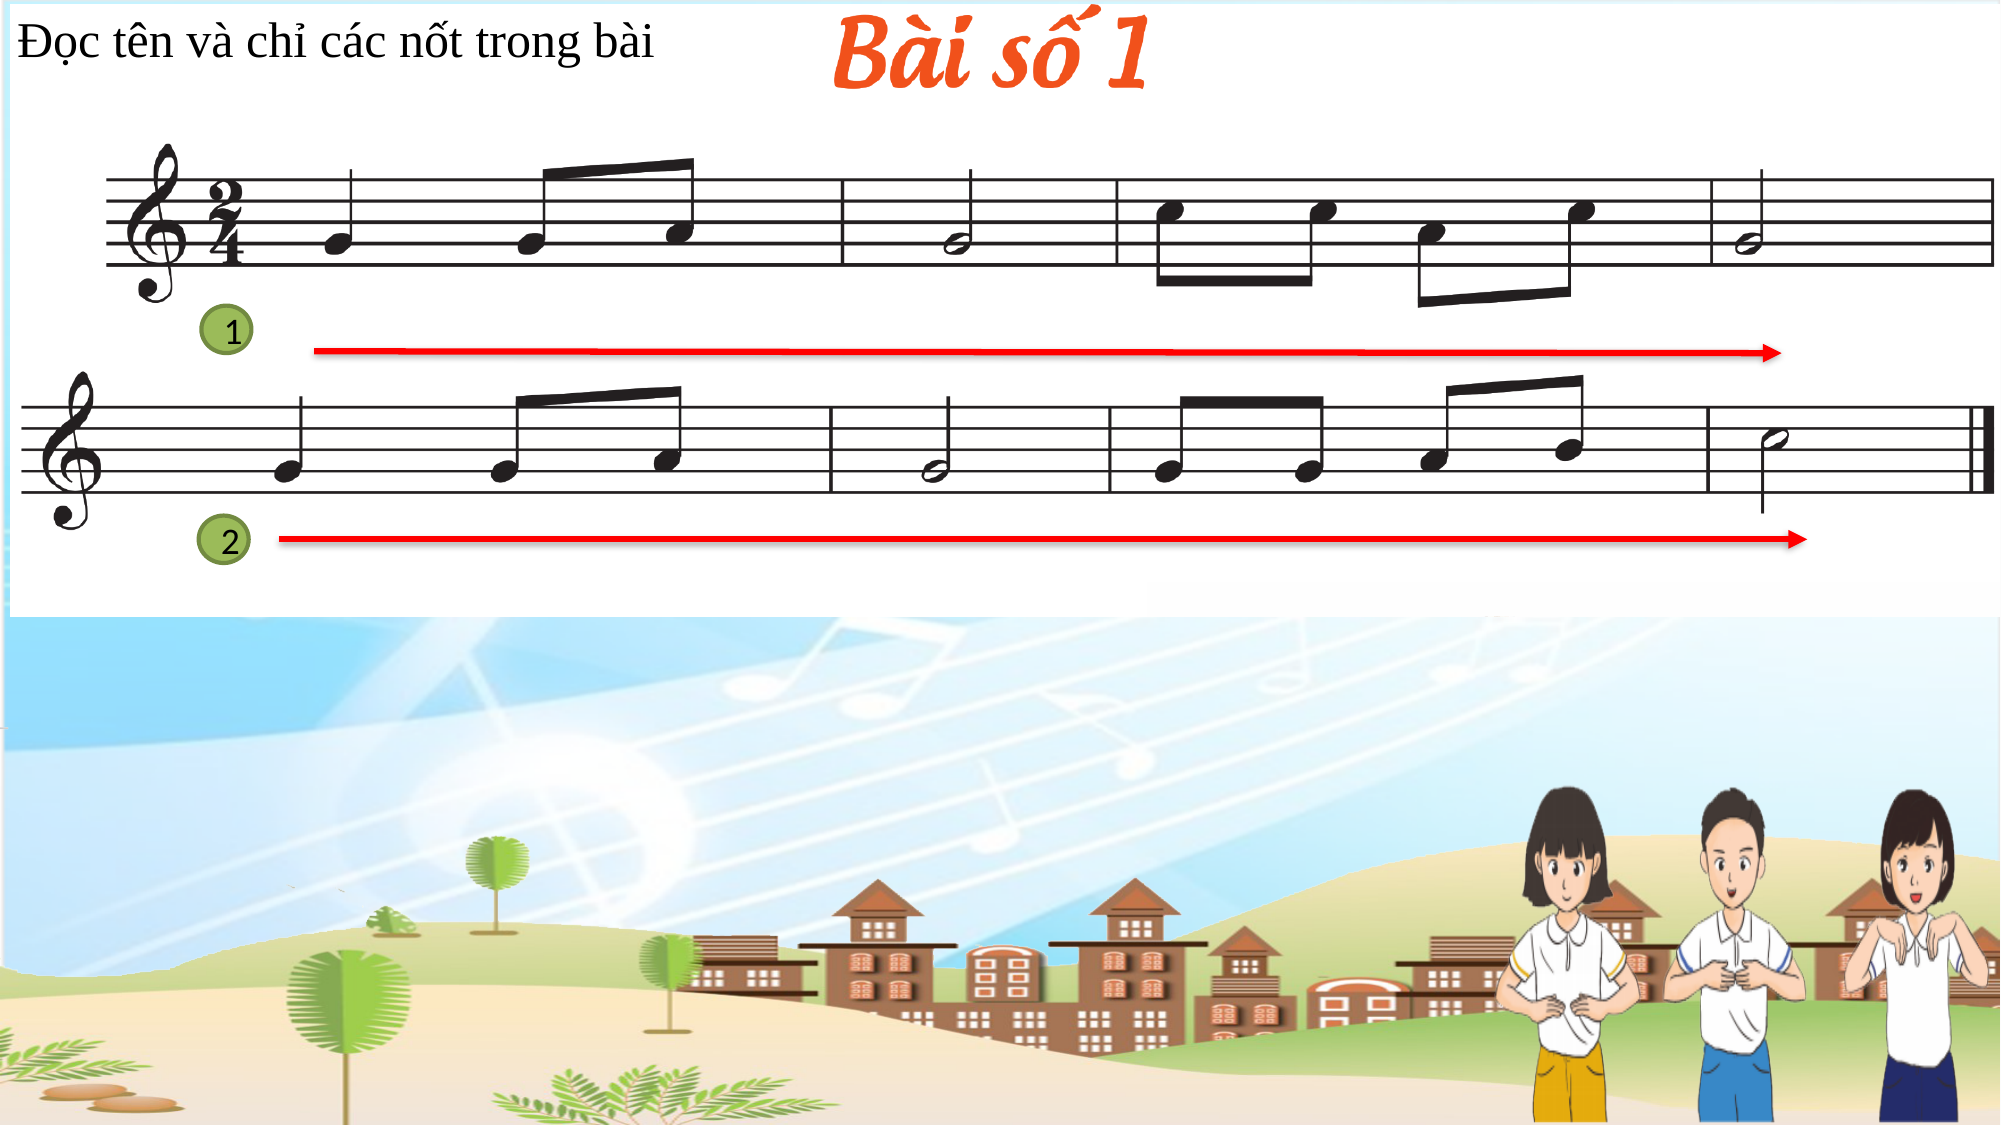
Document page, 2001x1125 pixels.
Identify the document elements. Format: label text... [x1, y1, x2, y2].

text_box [313, 350, 1782, 354]
text_box Đọc tên và chỉ các nốt trong bài [2, 0, 671, 75]
picture [0, 0, 2001, 1125]
